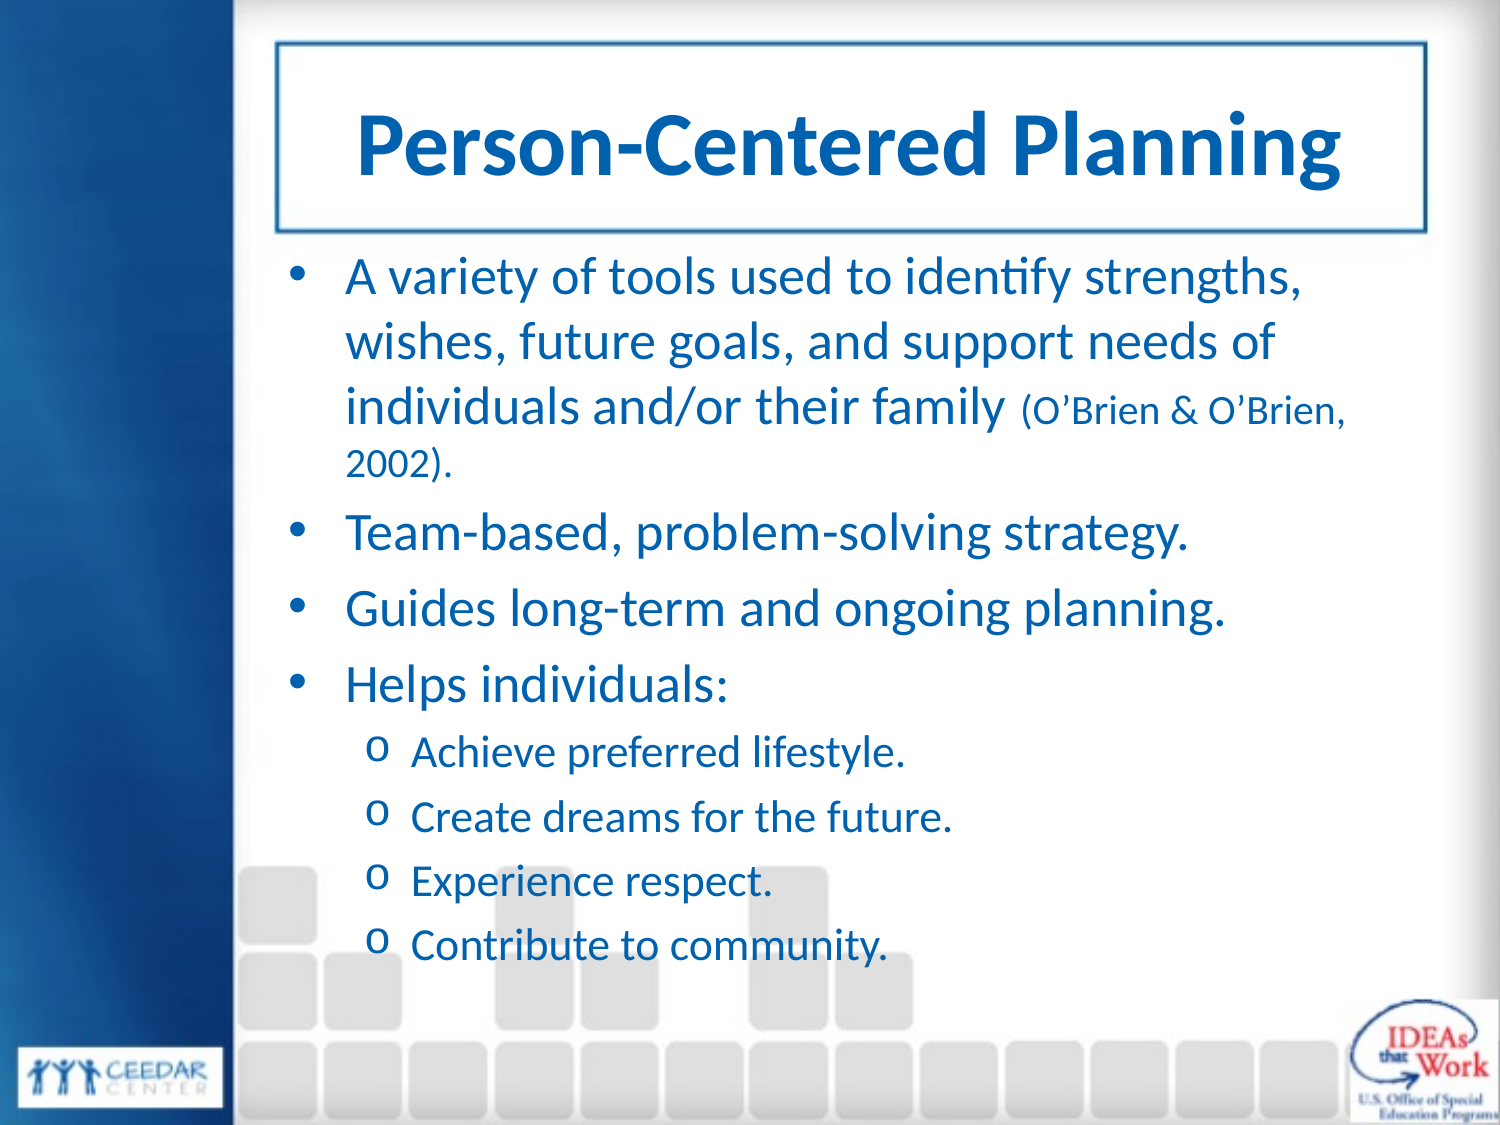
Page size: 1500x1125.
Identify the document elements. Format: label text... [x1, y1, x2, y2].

list A variety of tools used to identify strengths, wishes, future goals, and support needs of individuals and/or their family (O’Brien & O’Brien, 2002). Team-based, problem-solving strategy. Guides long-term and ongoing planning. Helps individuals: Achieve preferred lifestyle. Create dreams for the future. Experience respect. Contribute to community. [273, 232, 1425, 1042]
picture [0, 0, 1500, 1125]
title Person-Centered Planning [273, 45, 1425, 232]
